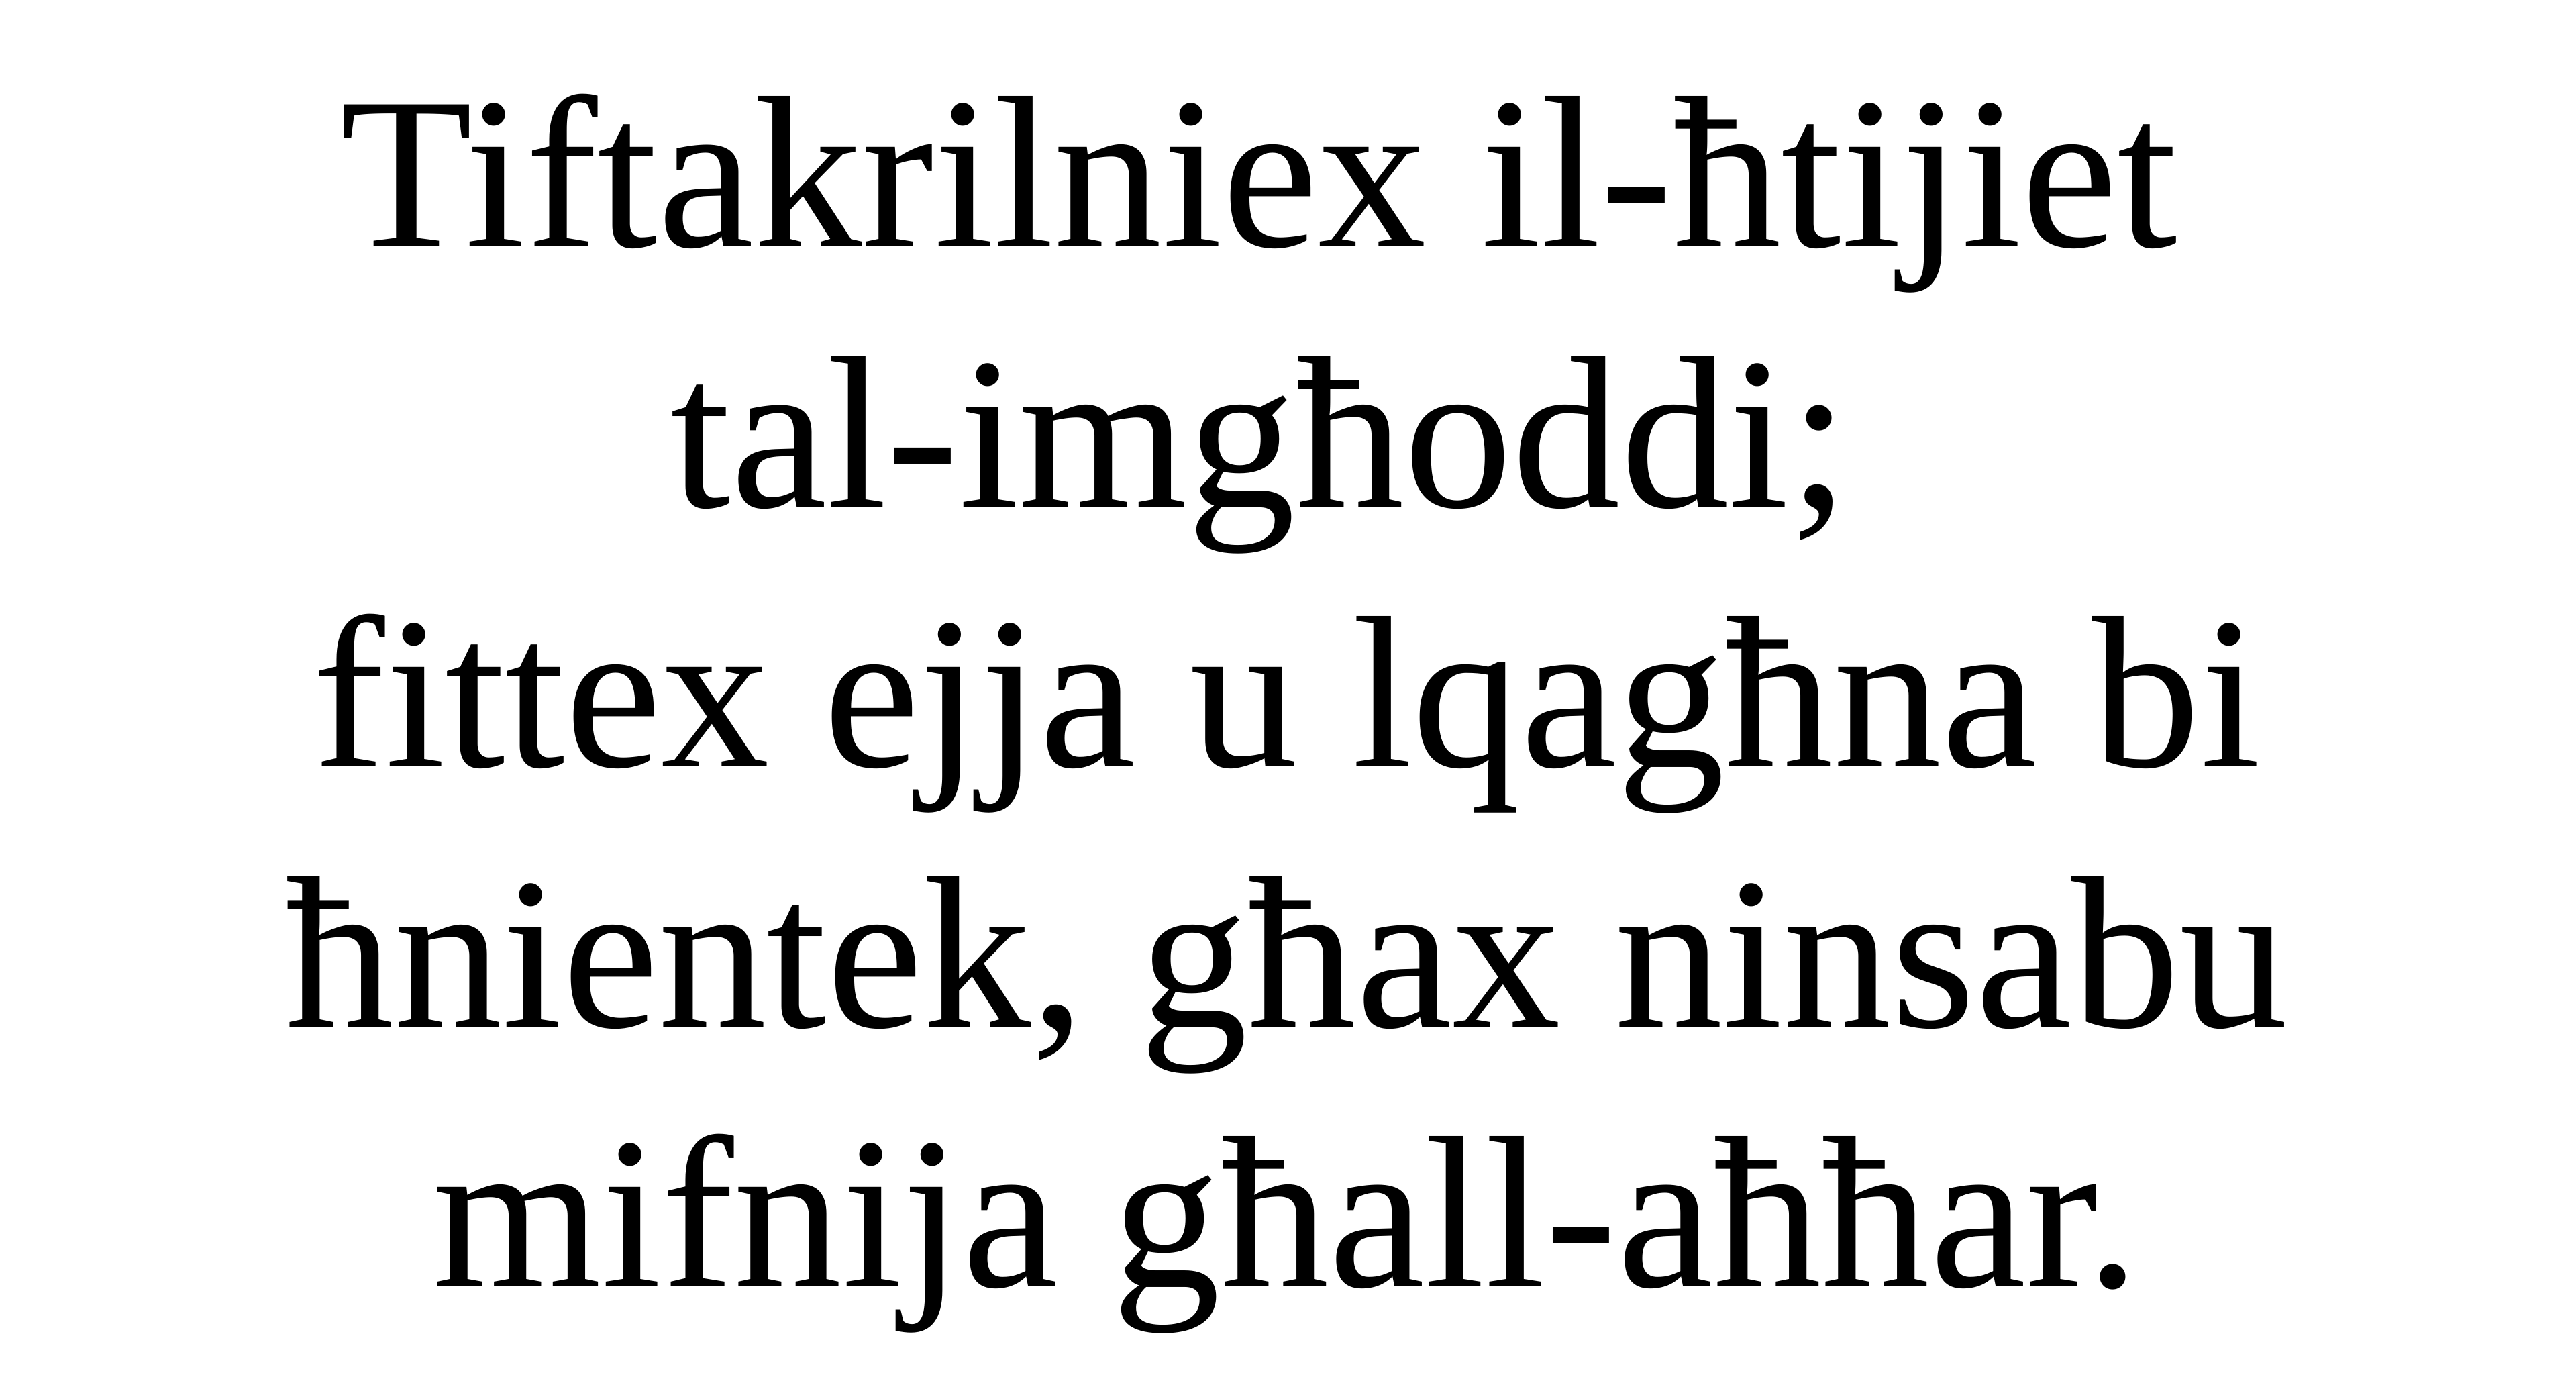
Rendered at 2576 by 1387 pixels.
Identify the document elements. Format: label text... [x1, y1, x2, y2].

text_box Tiftakrilniex il-ħtijiet tal-imgħoddi; fittex ejja u lqagħna bi ħnientek, għax ninsabu mifnija għall-aħħar. [0, 25, 2576, 1335]
